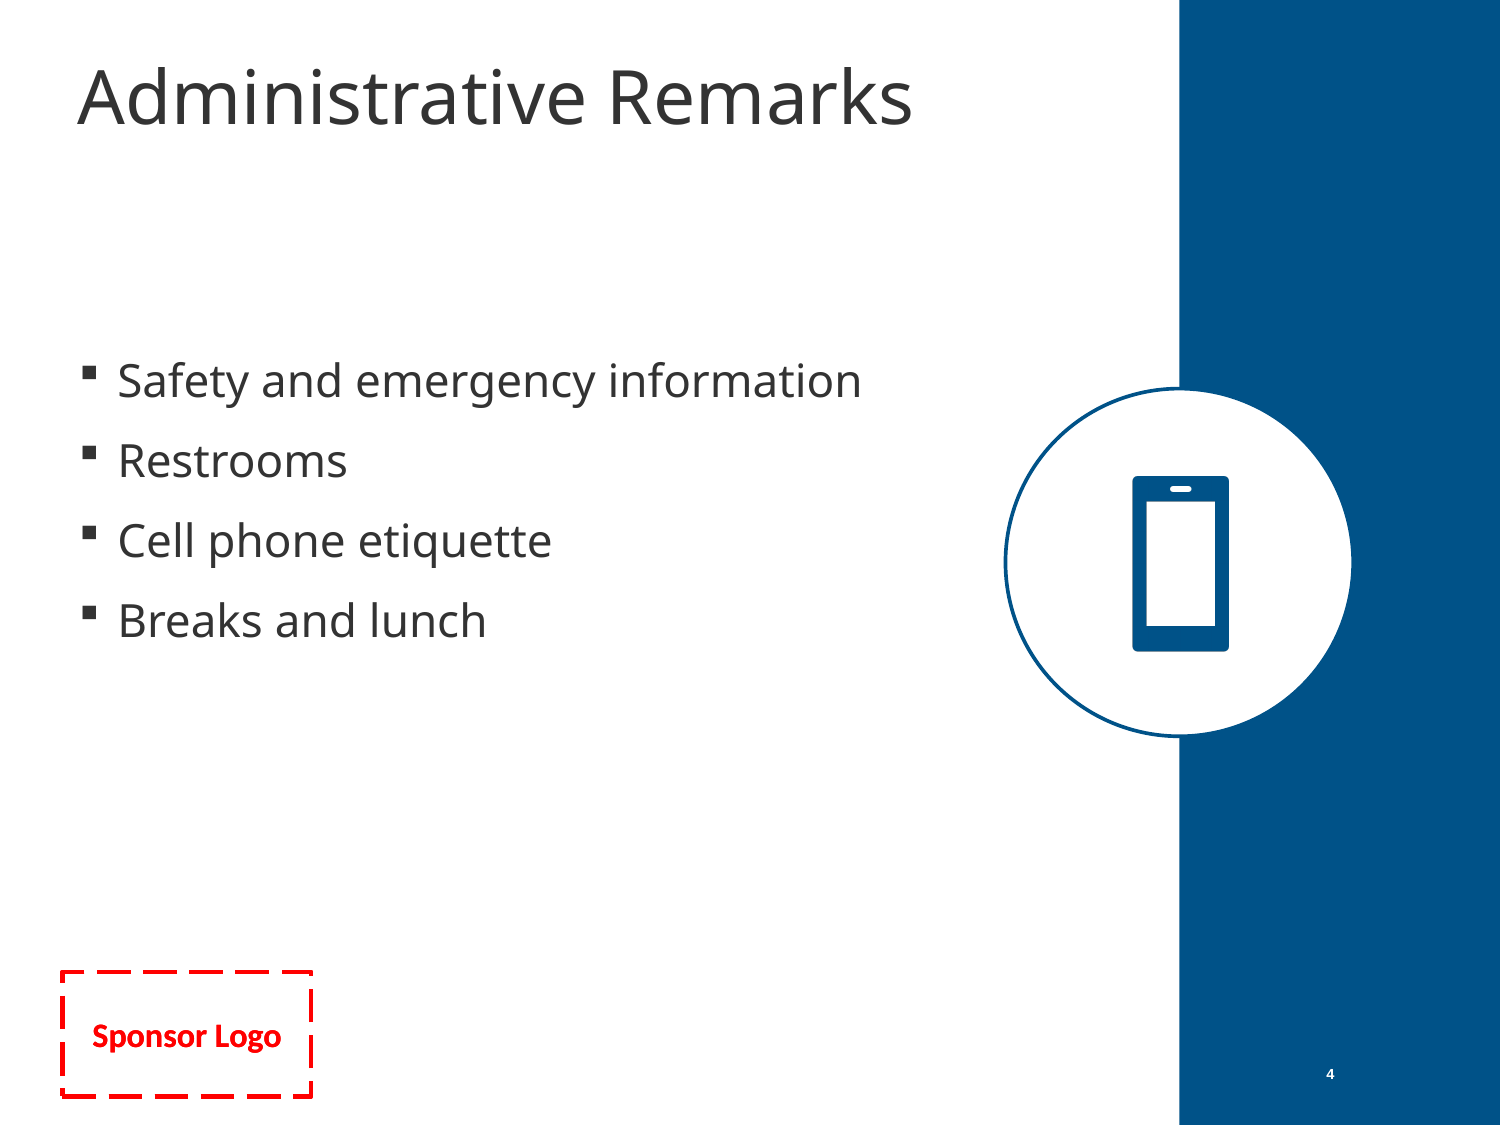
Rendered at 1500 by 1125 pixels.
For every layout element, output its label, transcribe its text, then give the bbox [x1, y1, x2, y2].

picture [1086, 469, 1275, 658]
text_box [1177, 0, 1500, 1125]
slide_number 4 [1242, 1052, 1368, 1098]
list Safety and emergency information Restrooms Cell phone etiquette Breaks and lunch [63, 324, 1047, 673]
title Administrative Remarks [62, 12, 1045, 176]
text_box [1003, 386, 1356, 739]
